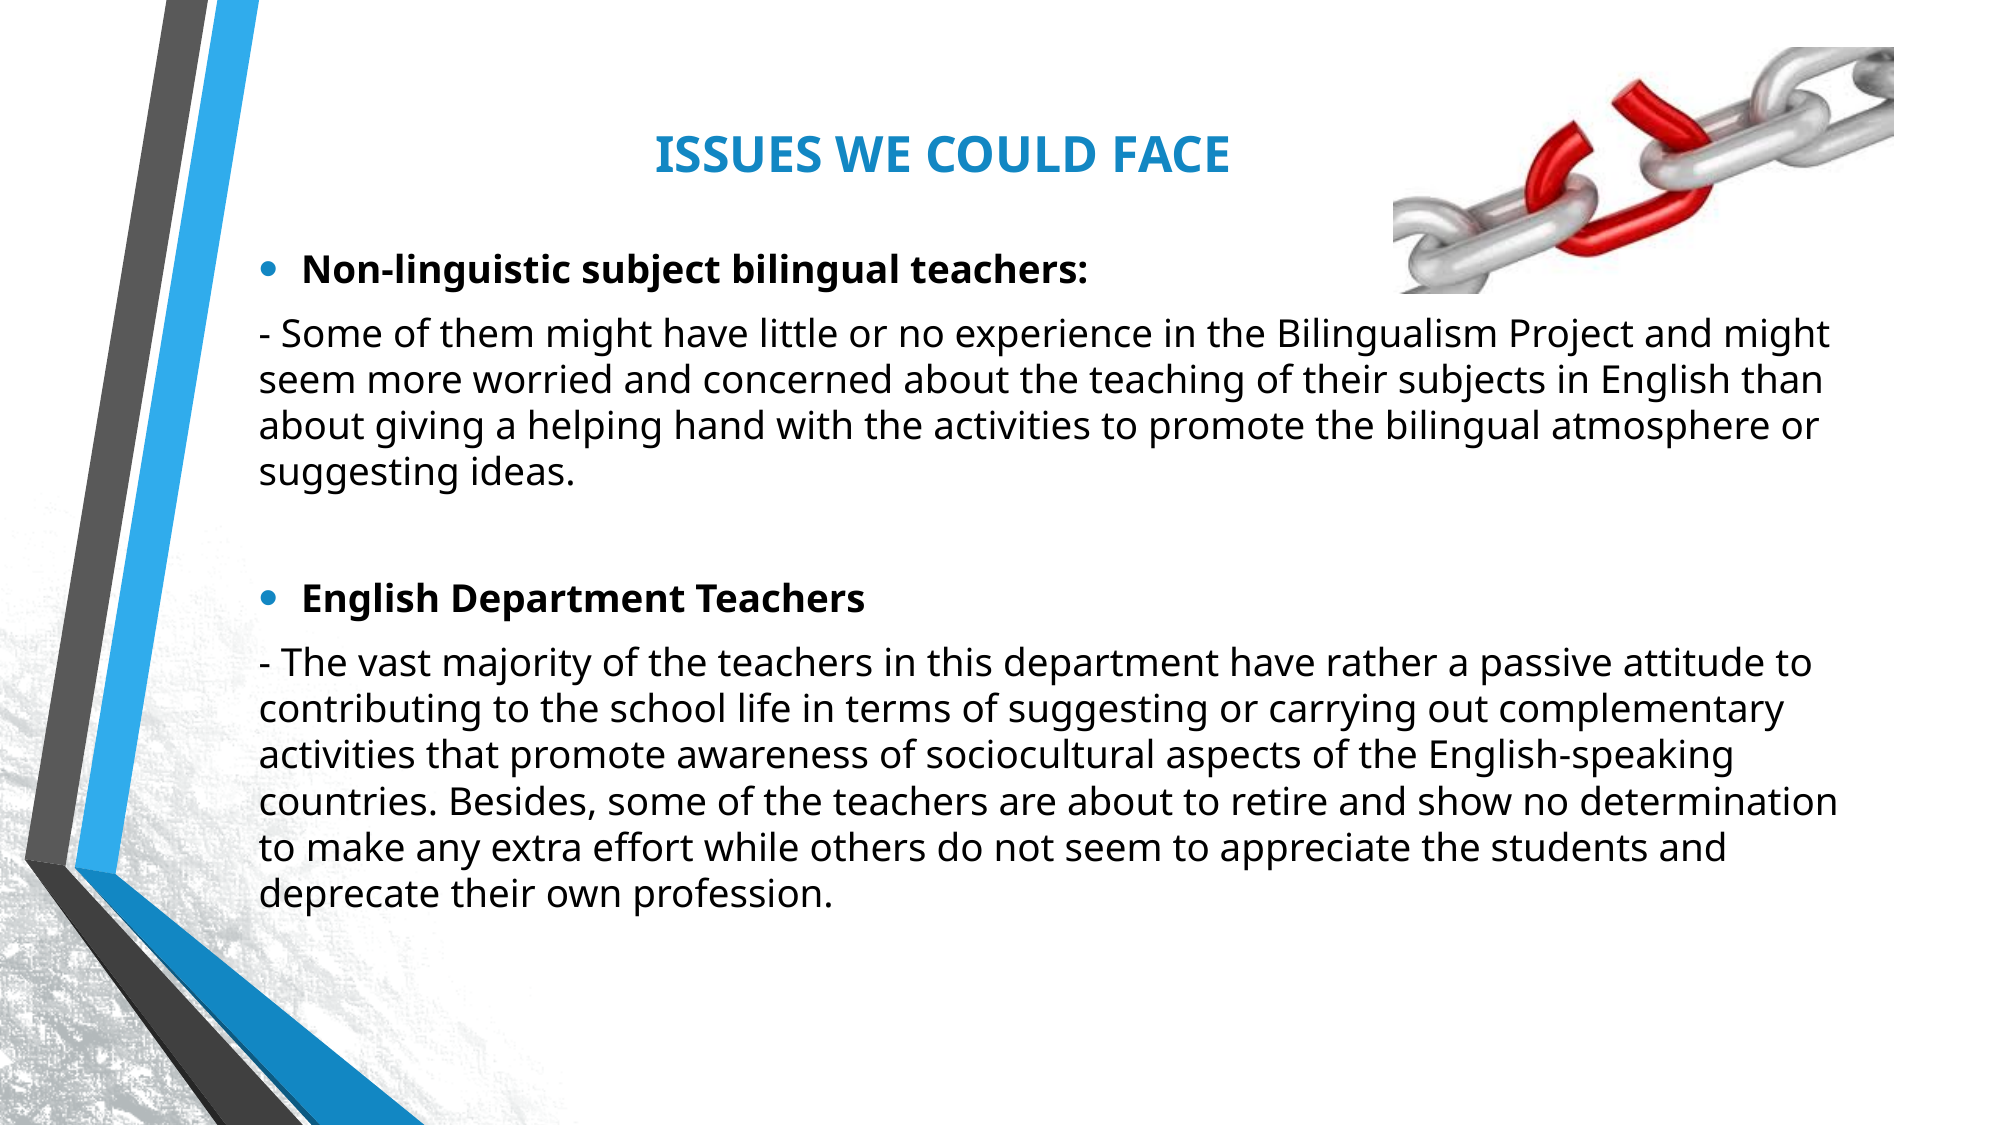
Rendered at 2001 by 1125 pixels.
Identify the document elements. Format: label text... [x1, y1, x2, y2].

list Non-linguistic subject bilingual teachers: - Some of them might have little or no experience in the Bilingualism Project and might seem more worried and concerned about the teaching of their subjects in English than about giving a helping hand with the activities to promote the bilingual atmosphere or suggesting ideas. English Department Teachers - The vast majority of the teachers in this department have rather a passive attitude to contributing to the school life in terms of suggesting or carrying out complementary activities that promote awareness of sociocultural aspects of the English-speaking countries. Besides, some of the teachers are about to retire and show no determination to make any extra effort while others do not seem to appreciate the students and deprecate their own profession. [243, 237, 1887, 924]
picture [1393, 47, 1894, 294]
title ISSUES WE COULD FACE [243, 112, 1393, 193]
